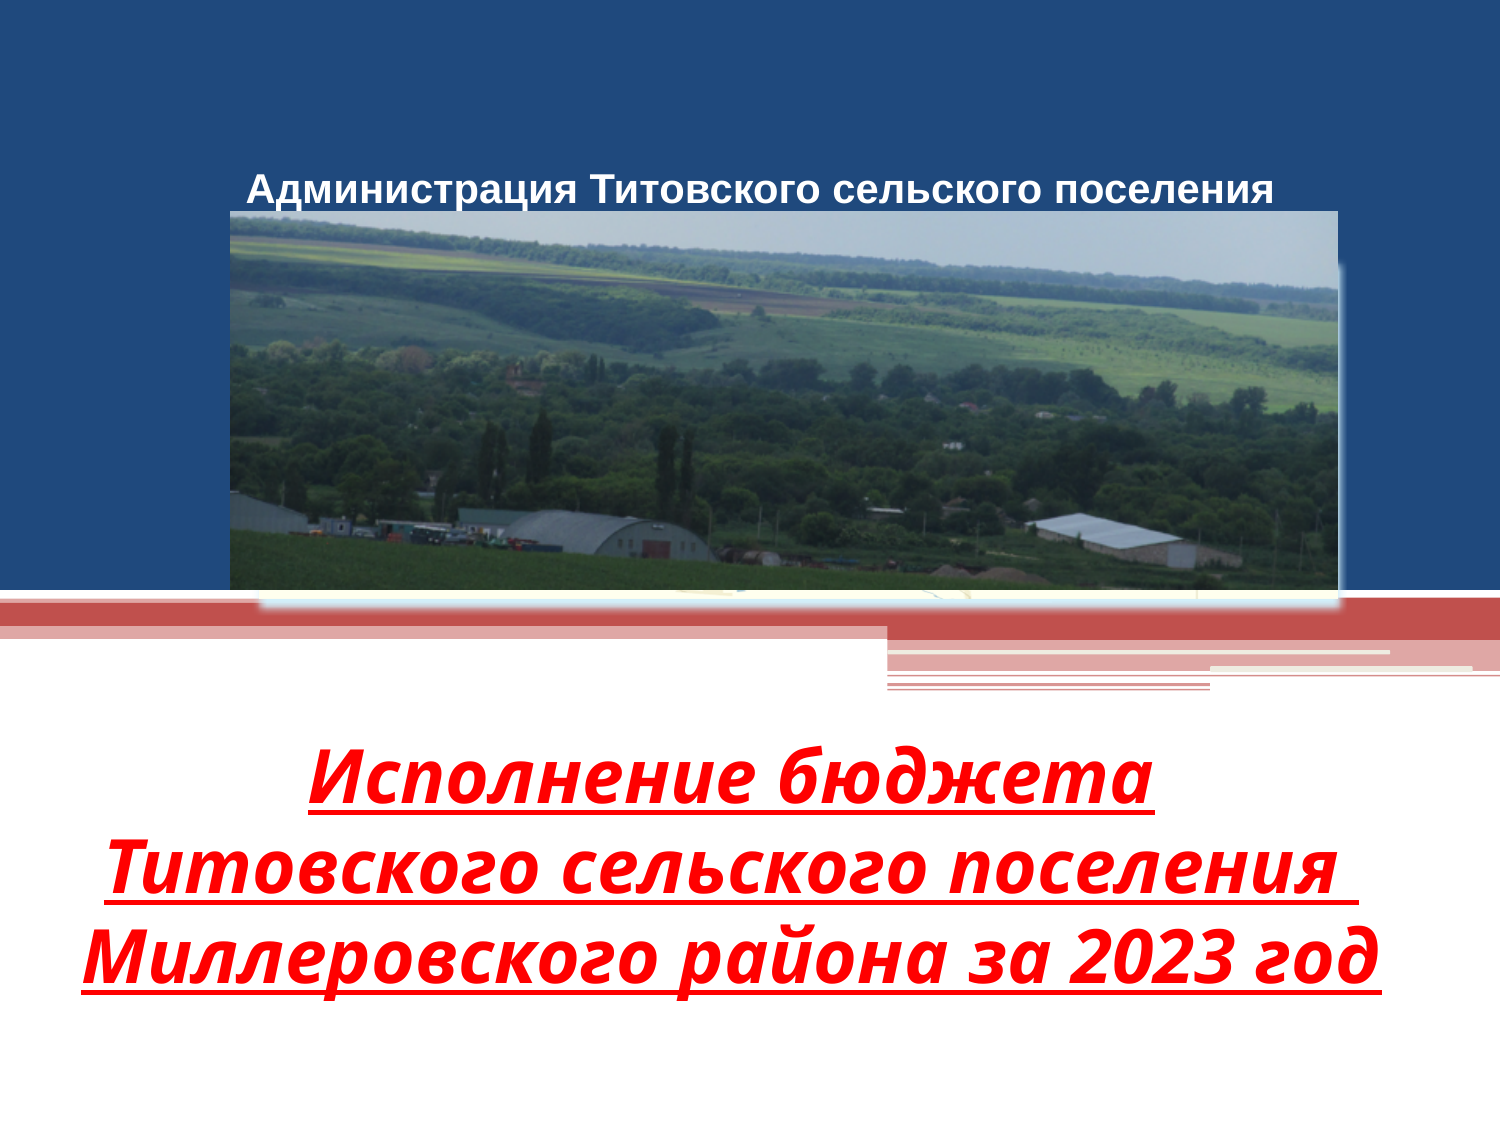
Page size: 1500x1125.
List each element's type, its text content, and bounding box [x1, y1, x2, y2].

text_box [886, 682, 1211, 687]
text_box [0, 602, 1051, 627]
text_box [0, 627, 1051, 640]
text_box [1208, 664, 1474, 674]
text_box Исполнение бюджета Титовского сельского поселения Миллеровского района за 2023 год [22, 721, 1441, 1007]
text_box [0, 597, 253, 602]
picture [229, 211, 1339, 599]
text_box Администрация Титовского сельского поселения [245, 161, 1276, 206]
text_box [1051, 596, 1500, 640]
text_box [886, 640, 1500, 672]
text_box [886, 687, 1211, 692]
text_box [0, 0, 1500, 591]
text_box [886, 674, 1500, 678]
text_box [886, 648, 1392, 656]
